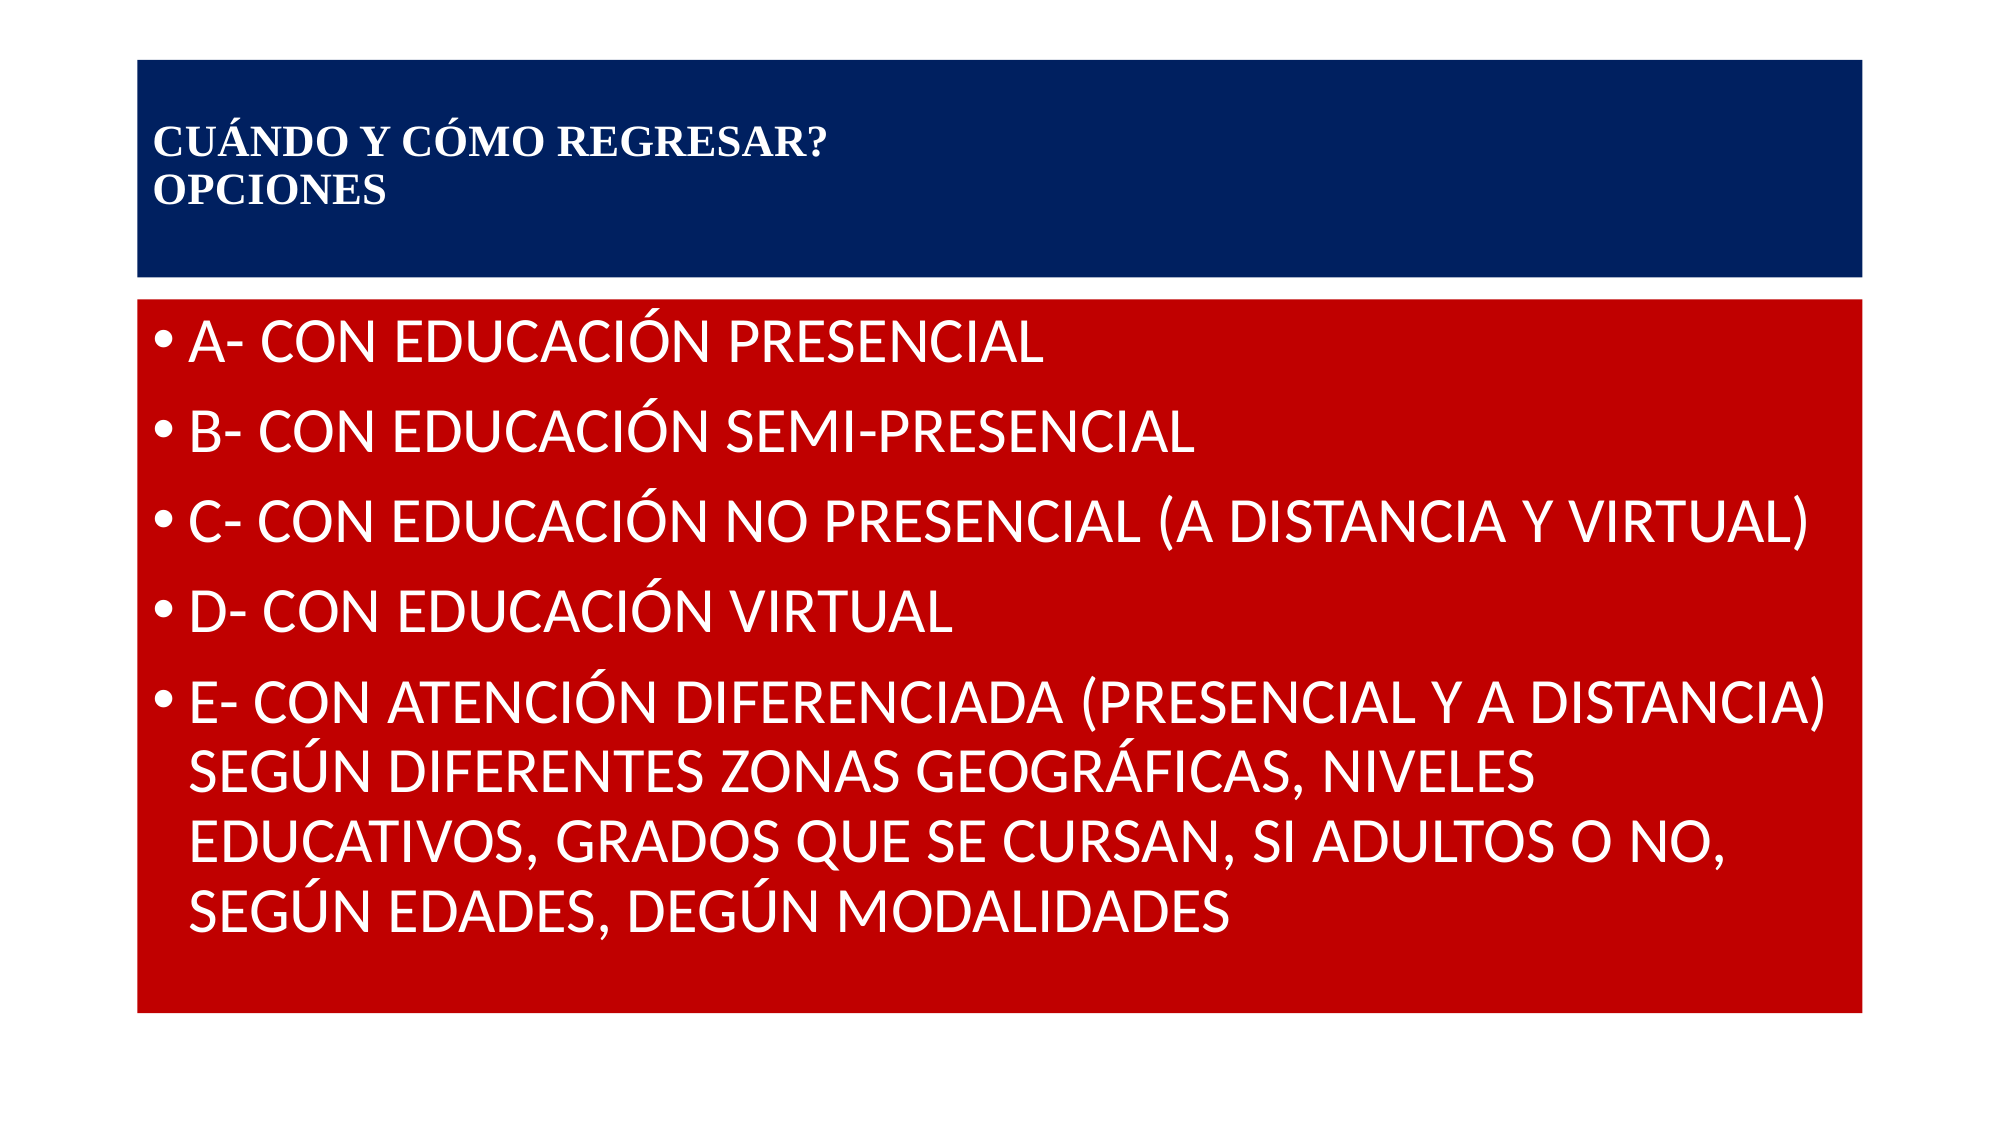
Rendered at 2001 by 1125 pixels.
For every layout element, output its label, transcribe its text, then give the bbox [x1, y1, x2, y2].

list A- CON EDUCACIÓN PRESENCIAL B- CON EDUCACIÓN SEMI-PRESENCIAL C- CON EDUCACIÓN NO PRESENCIAL (A DISTANCIA Y VIRTUAL) D- CON EDUCACIÓN VIRTUAL E- CON ATENCIÓN DIFERENCIADA (PRESENCIAL Y A DISTANCIA) SEGÚN DIFERENTES ZONAS GEOGRÁFICAS, NIVELES EDUCATIVOS, GRADOS QUE SE CURSAN, SI ADULTOS O NO, SEGÚN EDADES, DEGÚN MODALIDADES [137, 299, 1863, 1014]
title CUÁNDO Y CÓMO REGRESAR? OPCIONES [137, 59, 1863, 278]
